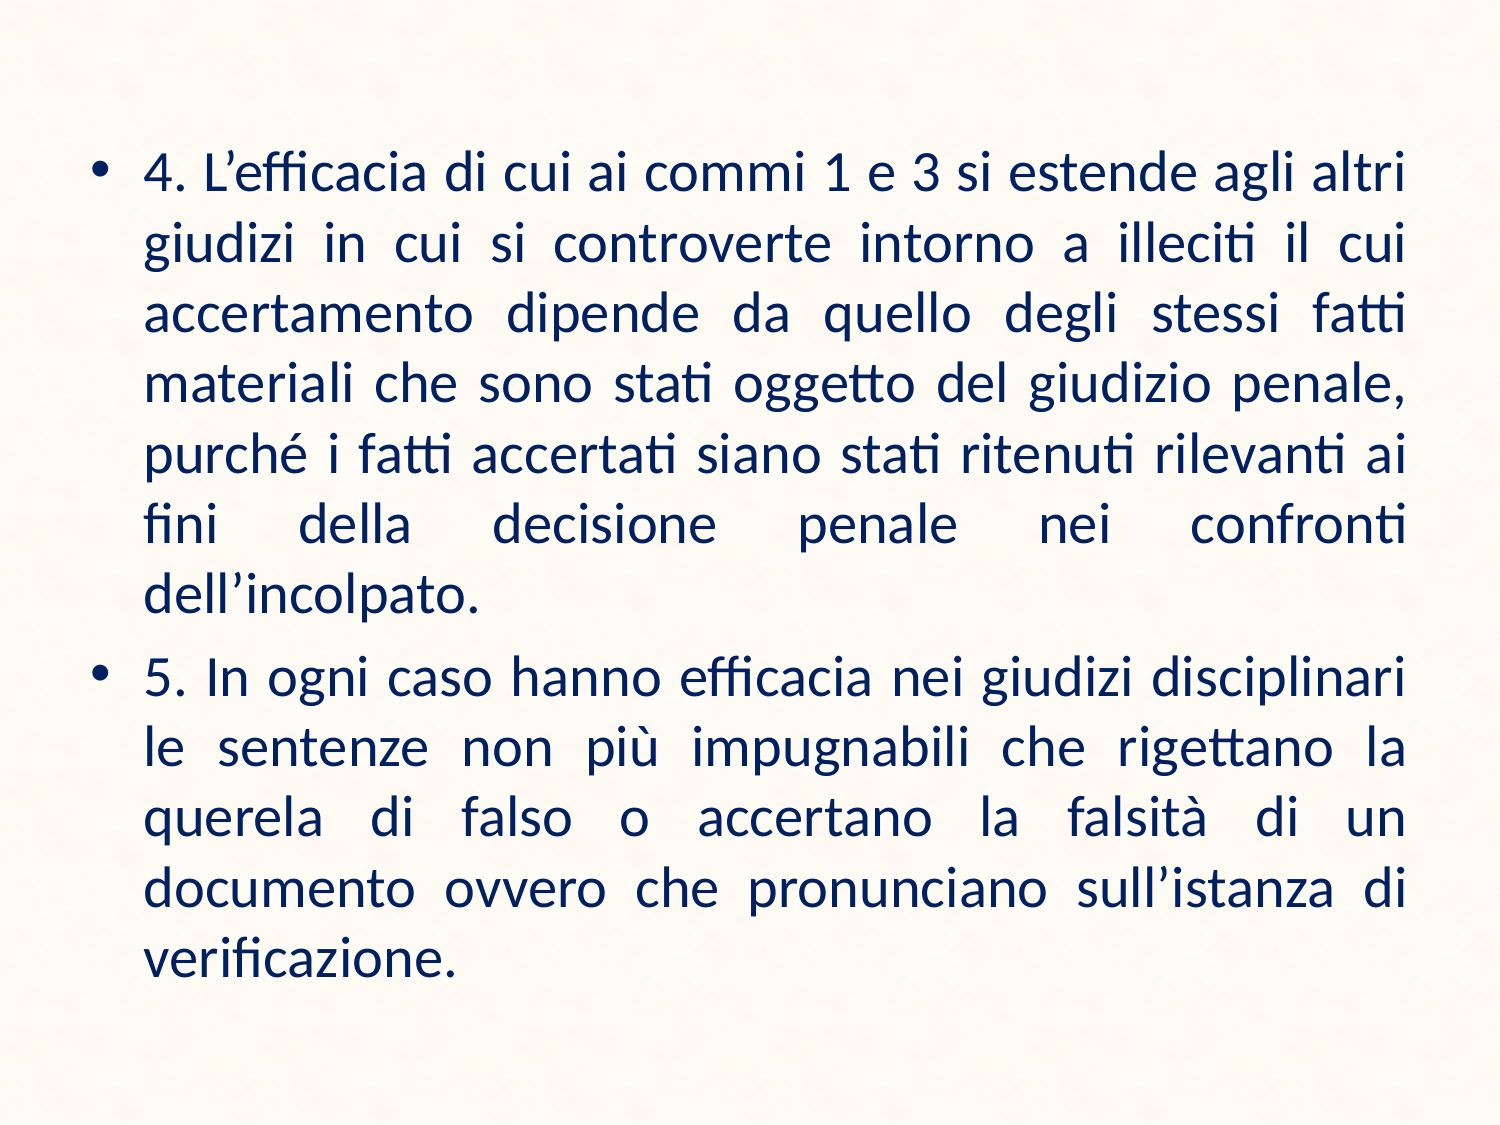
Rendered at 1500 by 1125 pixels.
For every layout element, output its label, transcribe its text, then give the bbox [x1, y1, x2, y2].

list 4. L’efficacia di cui ai commi 1 e 3 si estende agli altri giudizi in cui si controverte intorno a illeciti il cui accertamento dipende da quello degli stessi fatti materiali che sono stati oggetto del giudizio penale, purché i fatti accertati siano stati ritenuti rilevanti ai fini della decisione penale nei confronti dell’incolpato. 5. In ogni caso hanno efficacia nei giudizi disciplinari le sentenze non più impugnabili che rigettano la querela di falso o accertano la falsità di un documento ovvero che pronunciano sull’istanza di verificazione. [75, 125, 1425, 1005]
